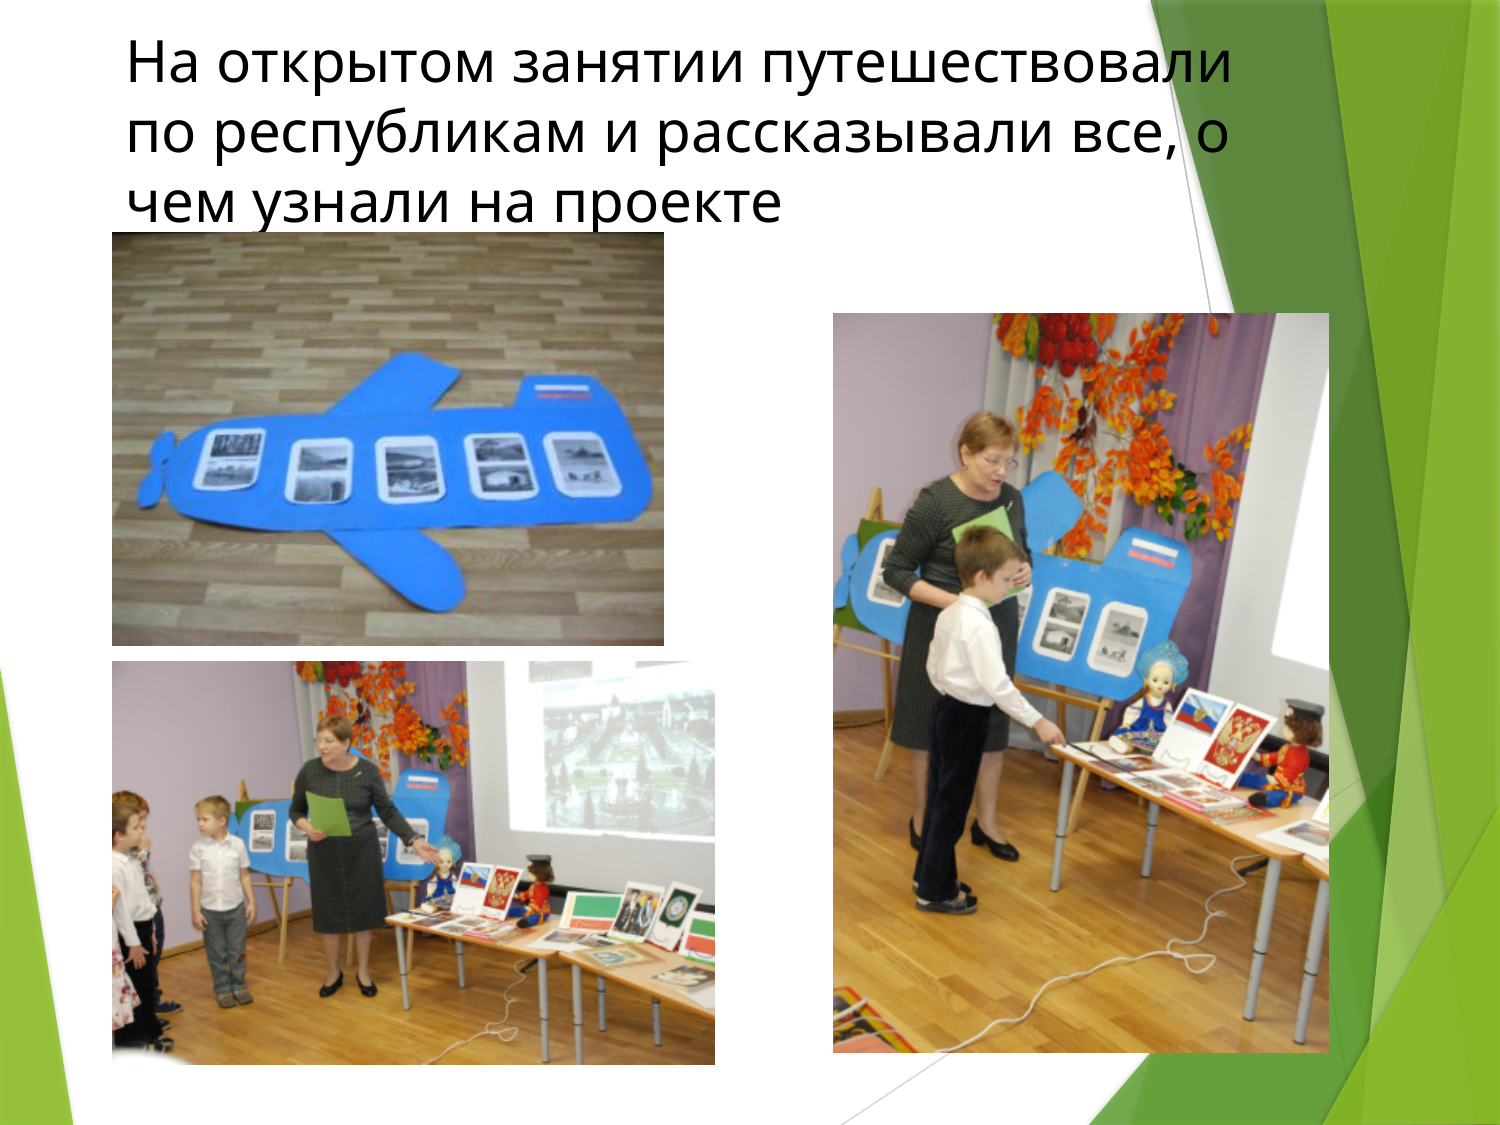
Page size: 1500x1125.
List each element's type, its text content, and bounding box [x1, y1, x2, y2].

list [111, 232, 664, 647]
picture [833, 312, 1330, 1054]
title На открытом занятии путешествовали по республикам и рассказывали все, о чем узнали на проекте [110, 16, 1306, 234]
picture [111, 661, 716, 1065]
